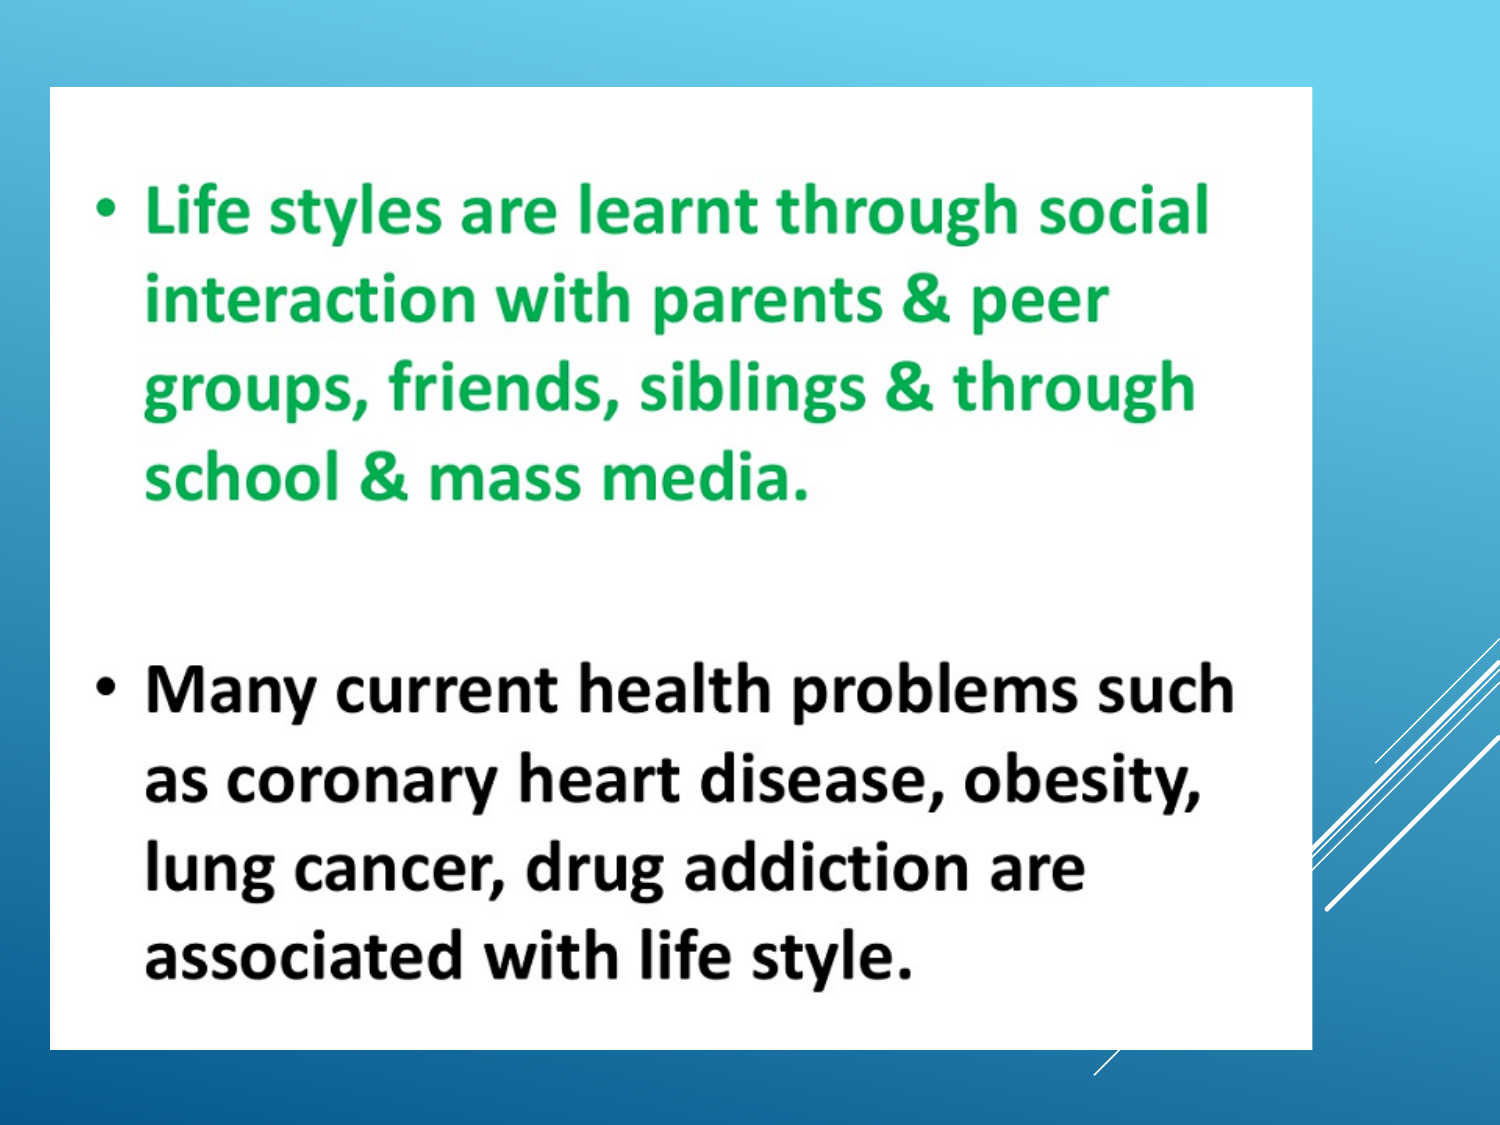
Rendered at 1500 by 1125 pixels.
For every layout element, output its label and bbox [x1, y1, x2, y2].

picture [49, 87, 1313, 1051]
